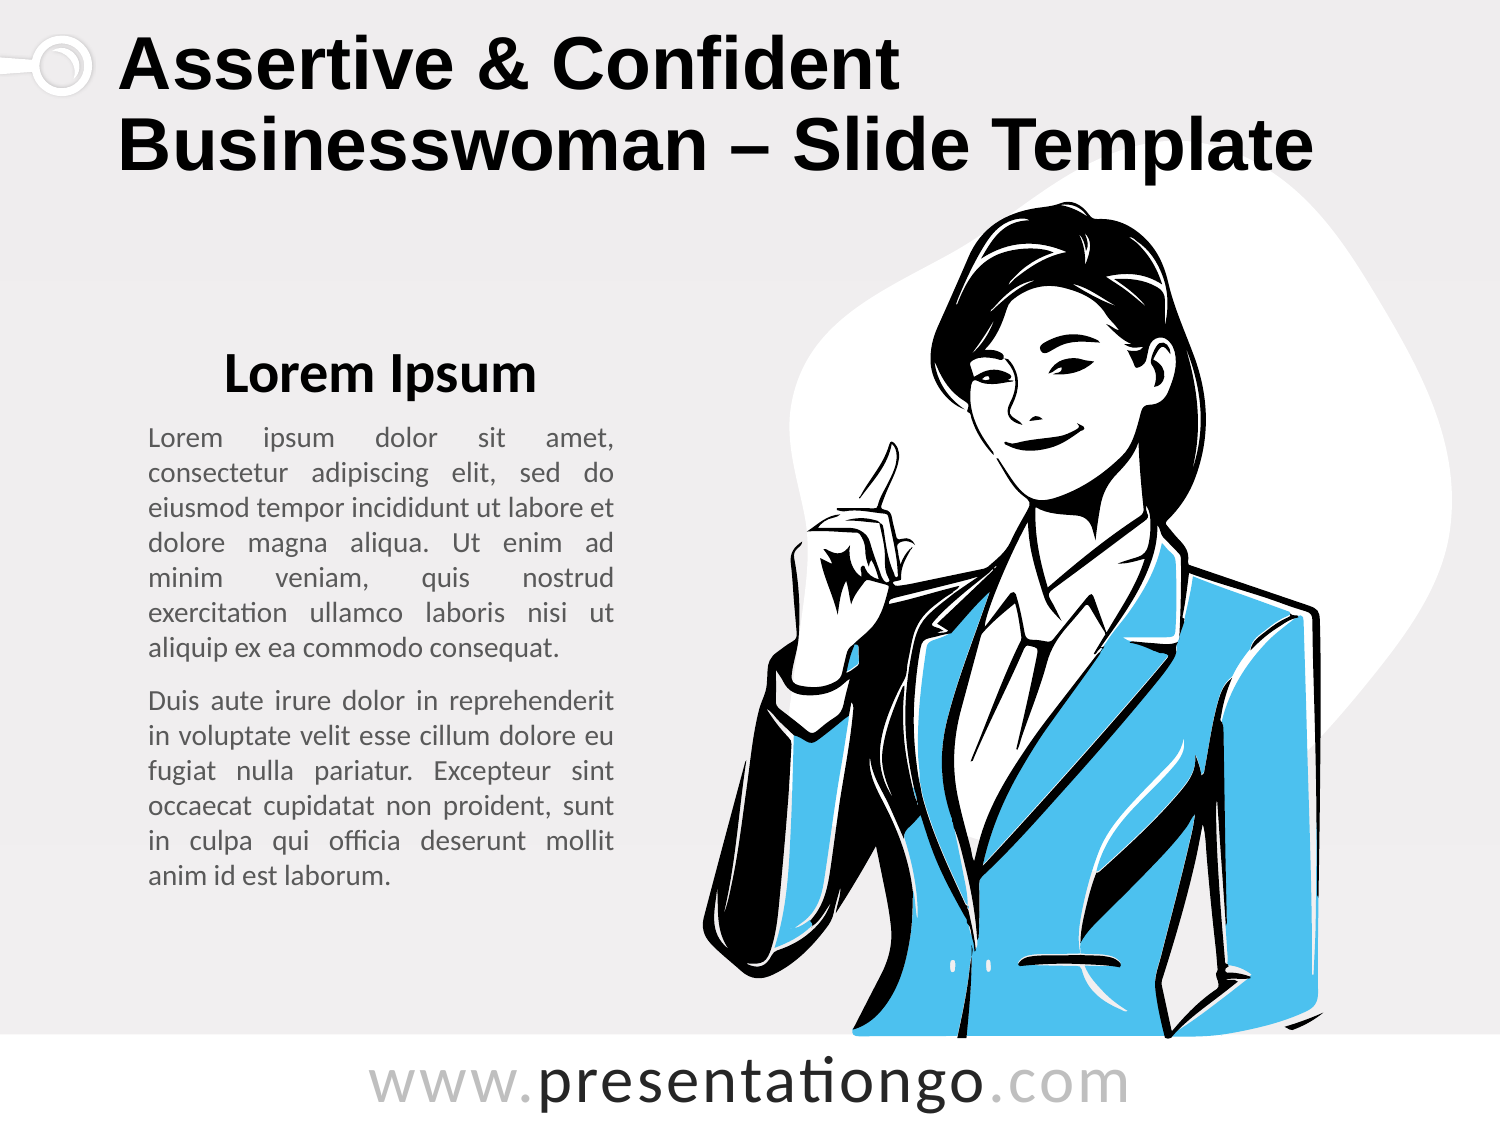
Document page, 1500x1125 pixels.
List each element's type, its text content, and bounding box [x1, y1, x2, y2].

title Assertive & Confident Businesswoman – Slide Template [103, 17, 1500, 139]
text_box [148, 325, 615, 905]
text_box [702, 140, 1452, 1039]
